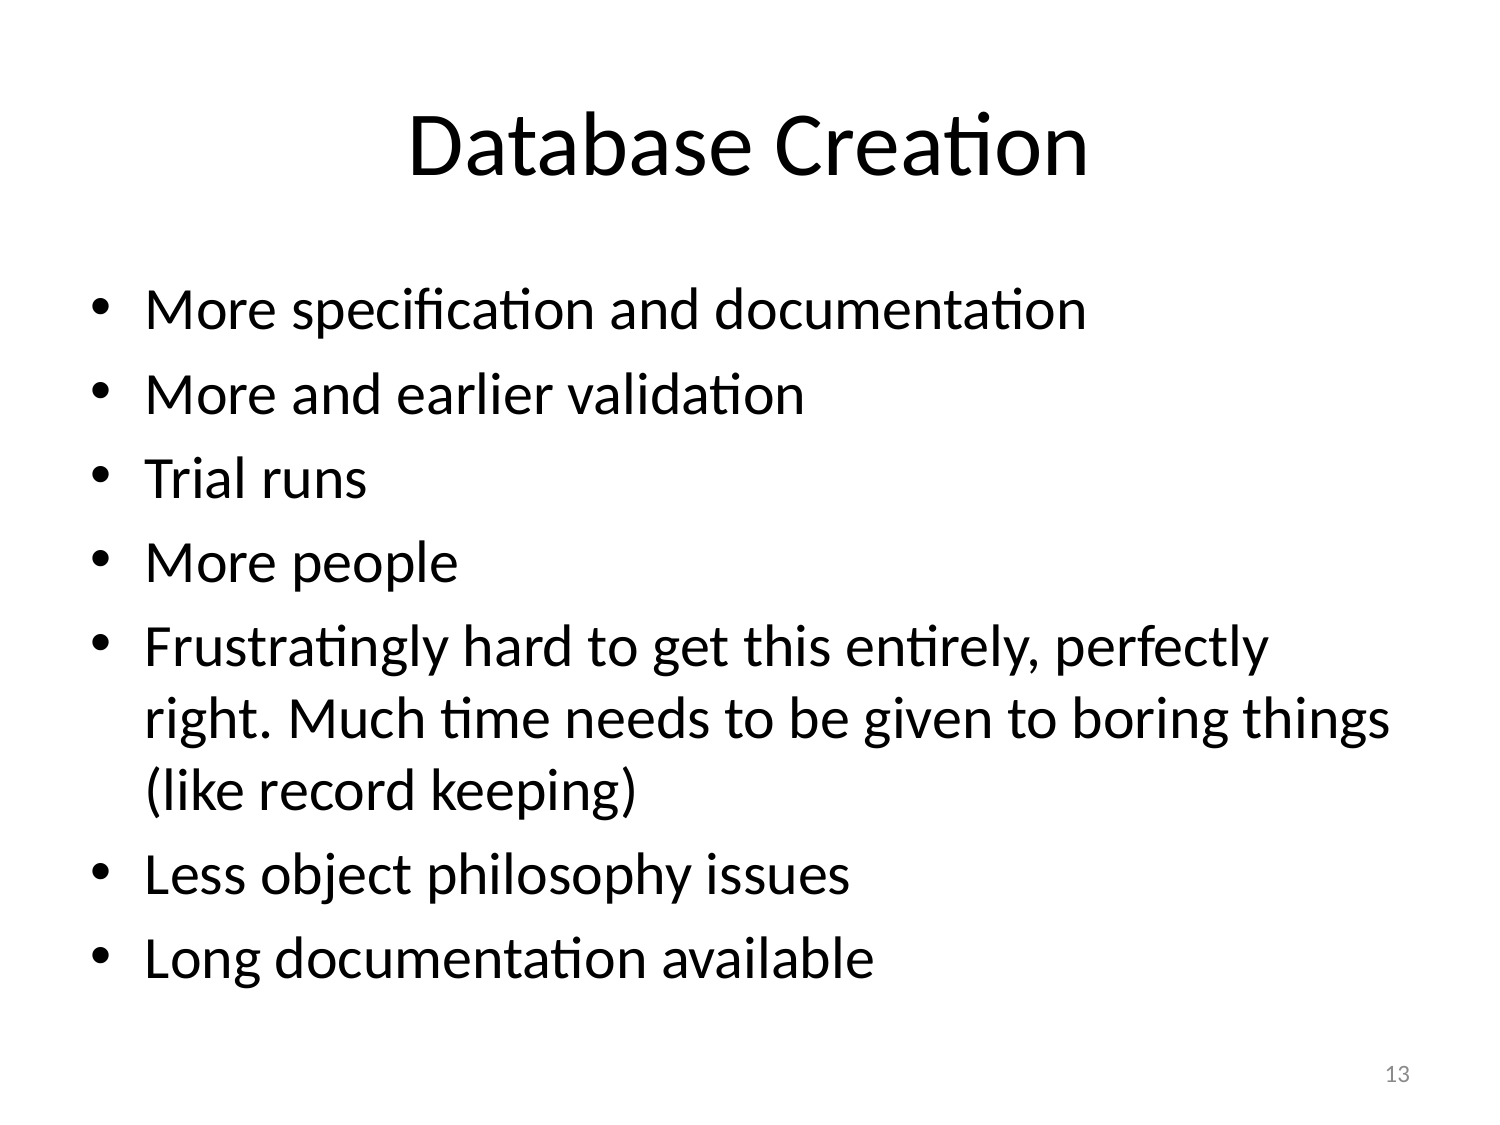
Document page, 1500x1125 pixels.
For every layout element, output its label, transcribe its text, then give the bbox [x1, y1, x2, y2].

list More specification and documentation More and earlier validation Trial runs More people Frustratingly hard to get this entirely, perfectly right. Much time needs to be given to boring things (like record keeping) Less object philosophy issues Long documentation available [75, 262, 1425, 1005]
slide_number 13 [1074, 1042, 1425, 1103]
title Database Creation [75, 45, 1425, 233]
